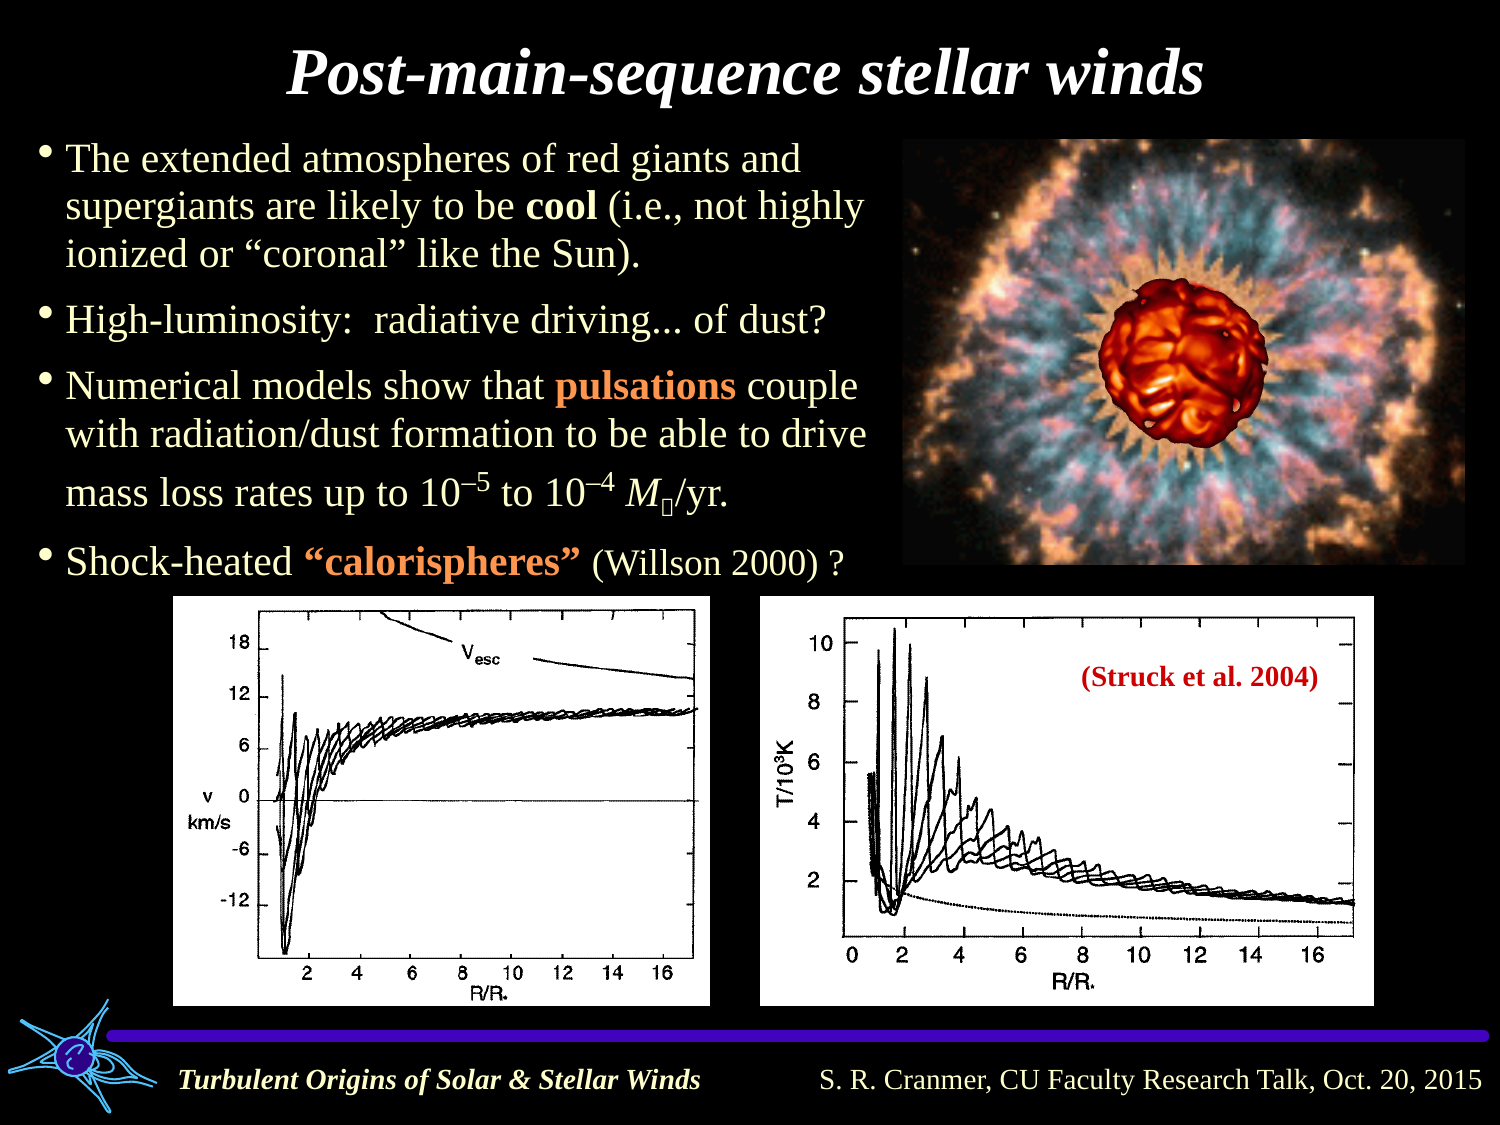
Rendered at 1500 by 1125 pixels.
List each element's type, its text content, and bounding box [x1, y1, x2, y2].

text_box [902, 138, 1466, 565]
picture [760, 596, 1374, 1007]
text_box The extended atmospheres of red giants and supergiants are likely to be cool (i.e., not highly ionized or “coronal” like the Sun). High-luminosity: radiative driving... of dust? Numerical models show that pulsations couple with radiation/dust formation to be able to drive mass loss rates up to 10–5 to 10–4 M/yr. Shock-heated “calorispheres” (Willson 2000) ? [37, 134, 875, 585]
title Post-main-sequence stellar winds [18, 10, 1476, 126]
picture [172, 596, 710, 1006]
